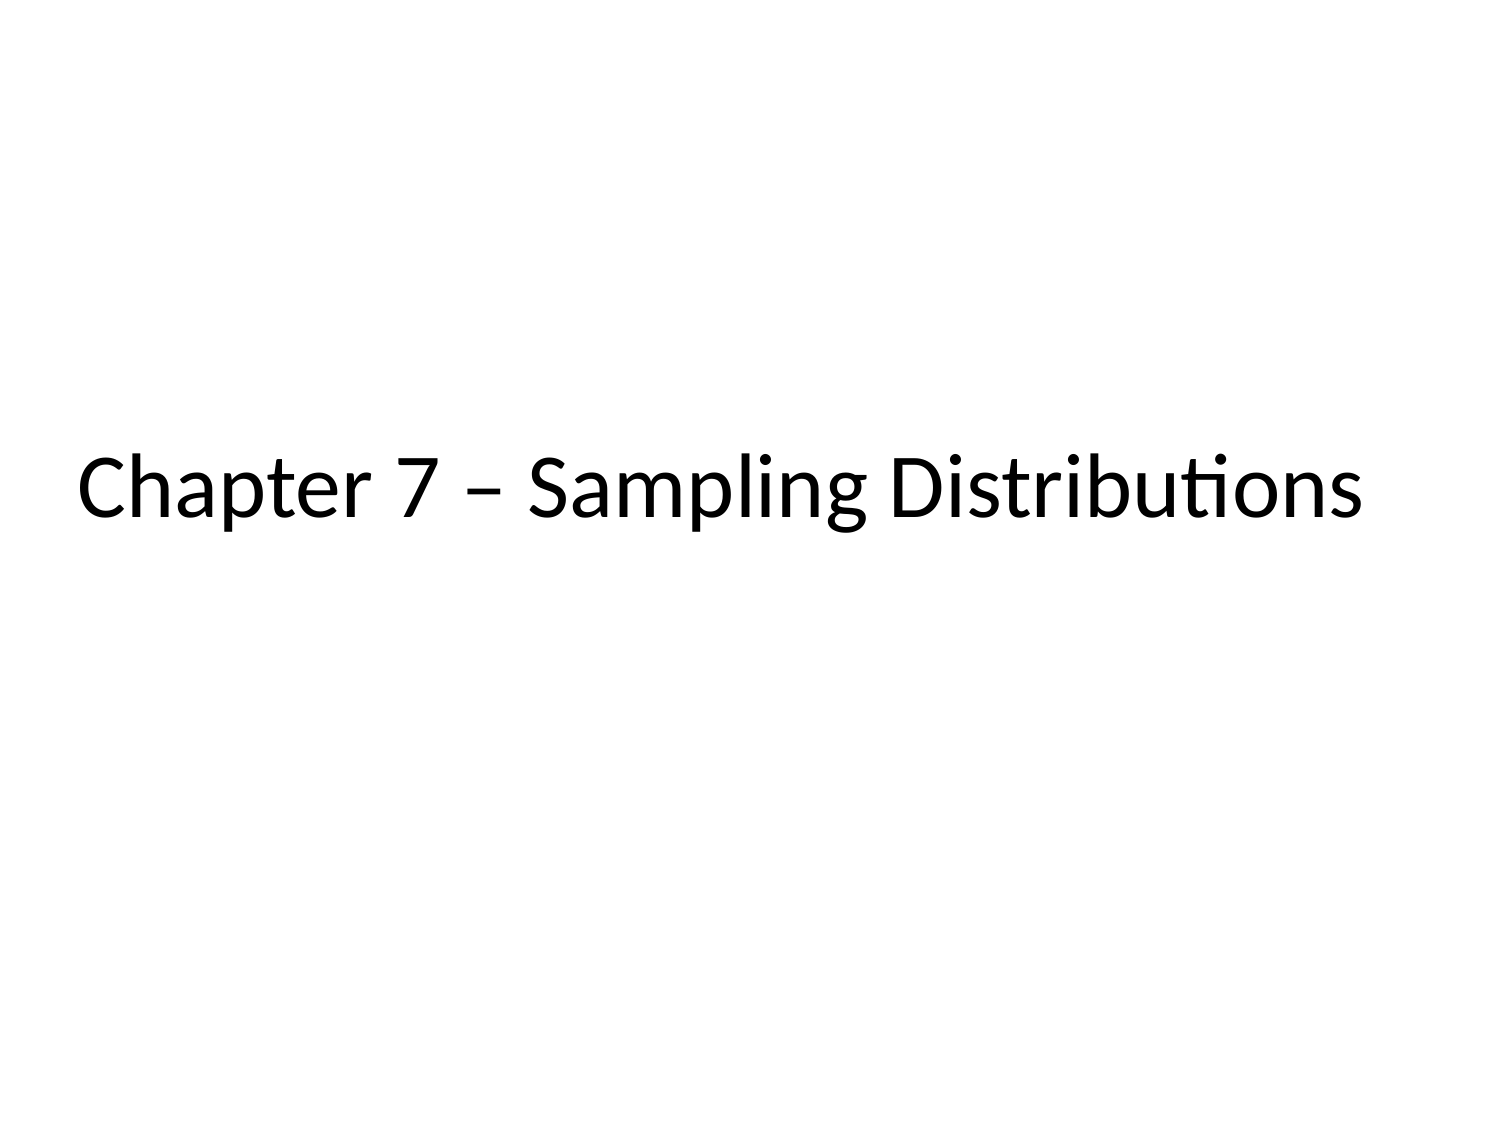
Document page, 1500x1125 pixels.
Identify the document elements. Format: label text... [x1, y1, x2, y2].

title Chapter 7 – Sampling Distributions [62, 75, 1475, 888]
